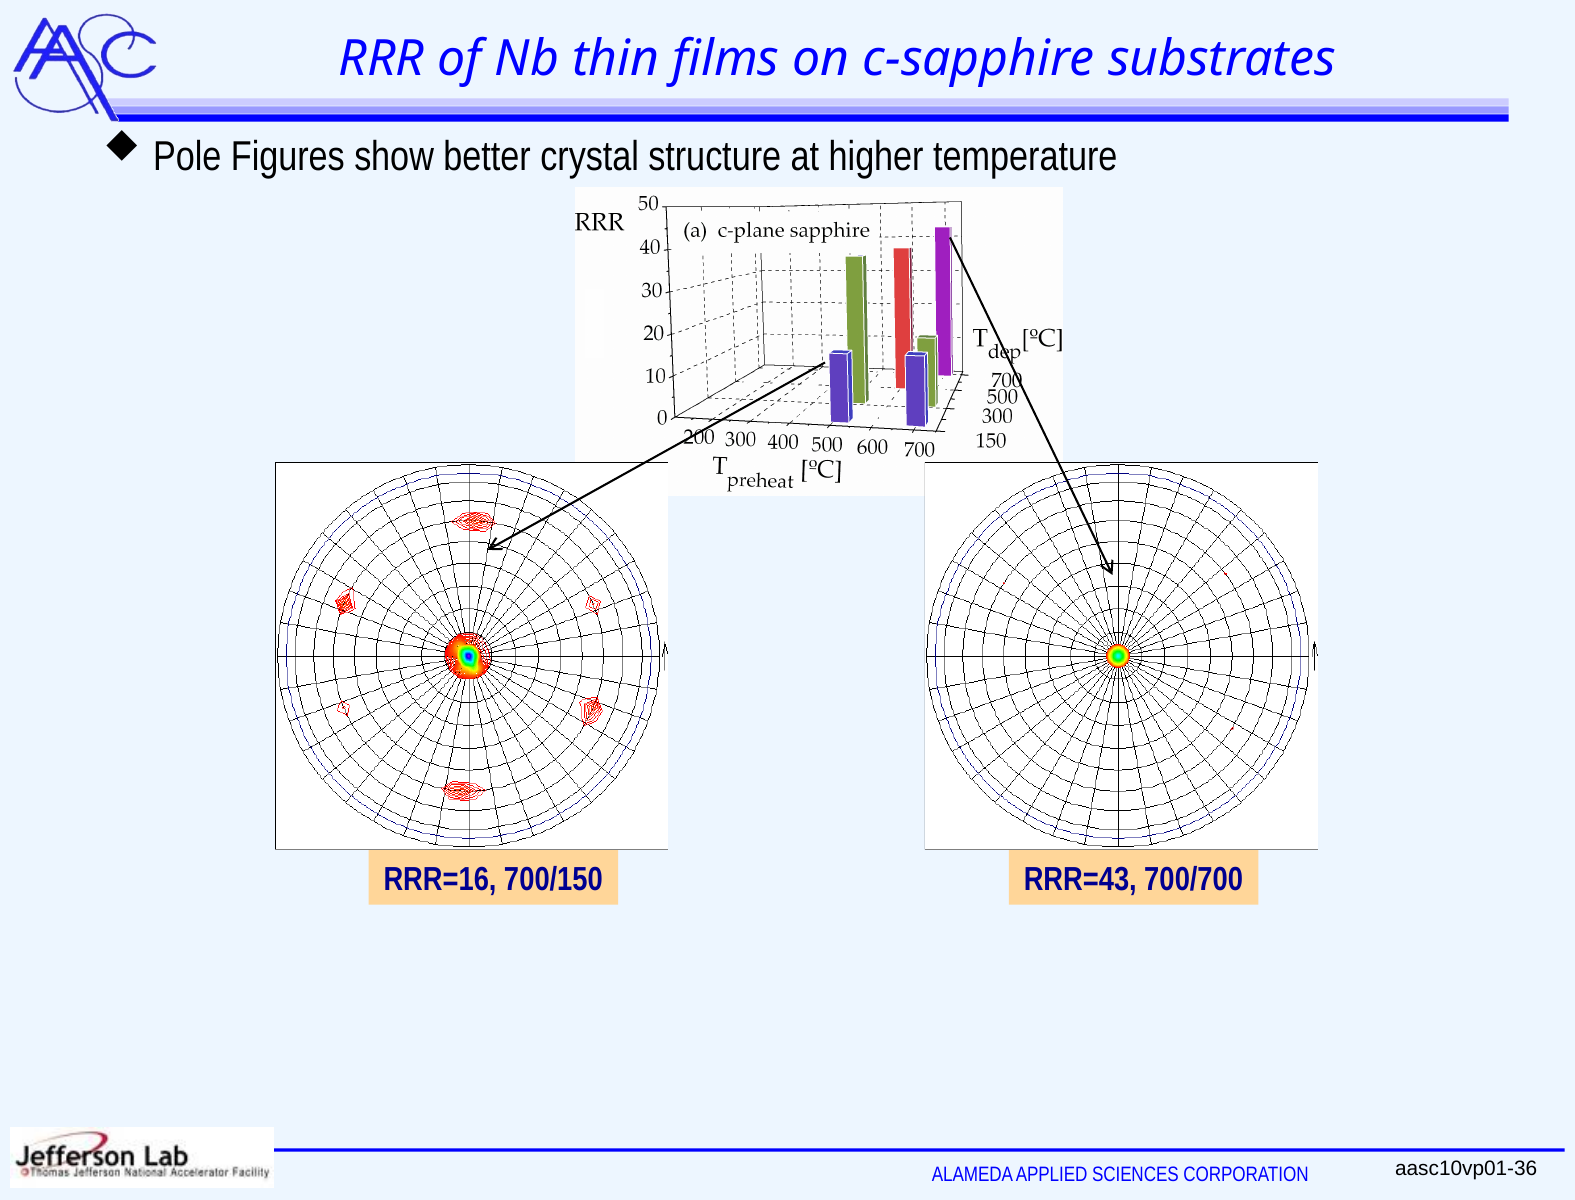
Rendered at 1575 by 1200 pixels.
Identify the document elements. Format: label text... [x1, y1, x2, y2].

picture [12, 12, 157, 122]
picture [10, 1127, 274, 1188]
picture [574, 187, 1063, 462]
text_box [862, 324, 1201, 488]
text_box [487, 362, 826, 551]
title RRR of Nb thin films on c-sapphire substrates [162, 24, 1513, 92]
text_box Pole Figures show better crystal structure at higher temperature [87, 112, 1538, 189]
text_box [274, 462, 1319, 906]
